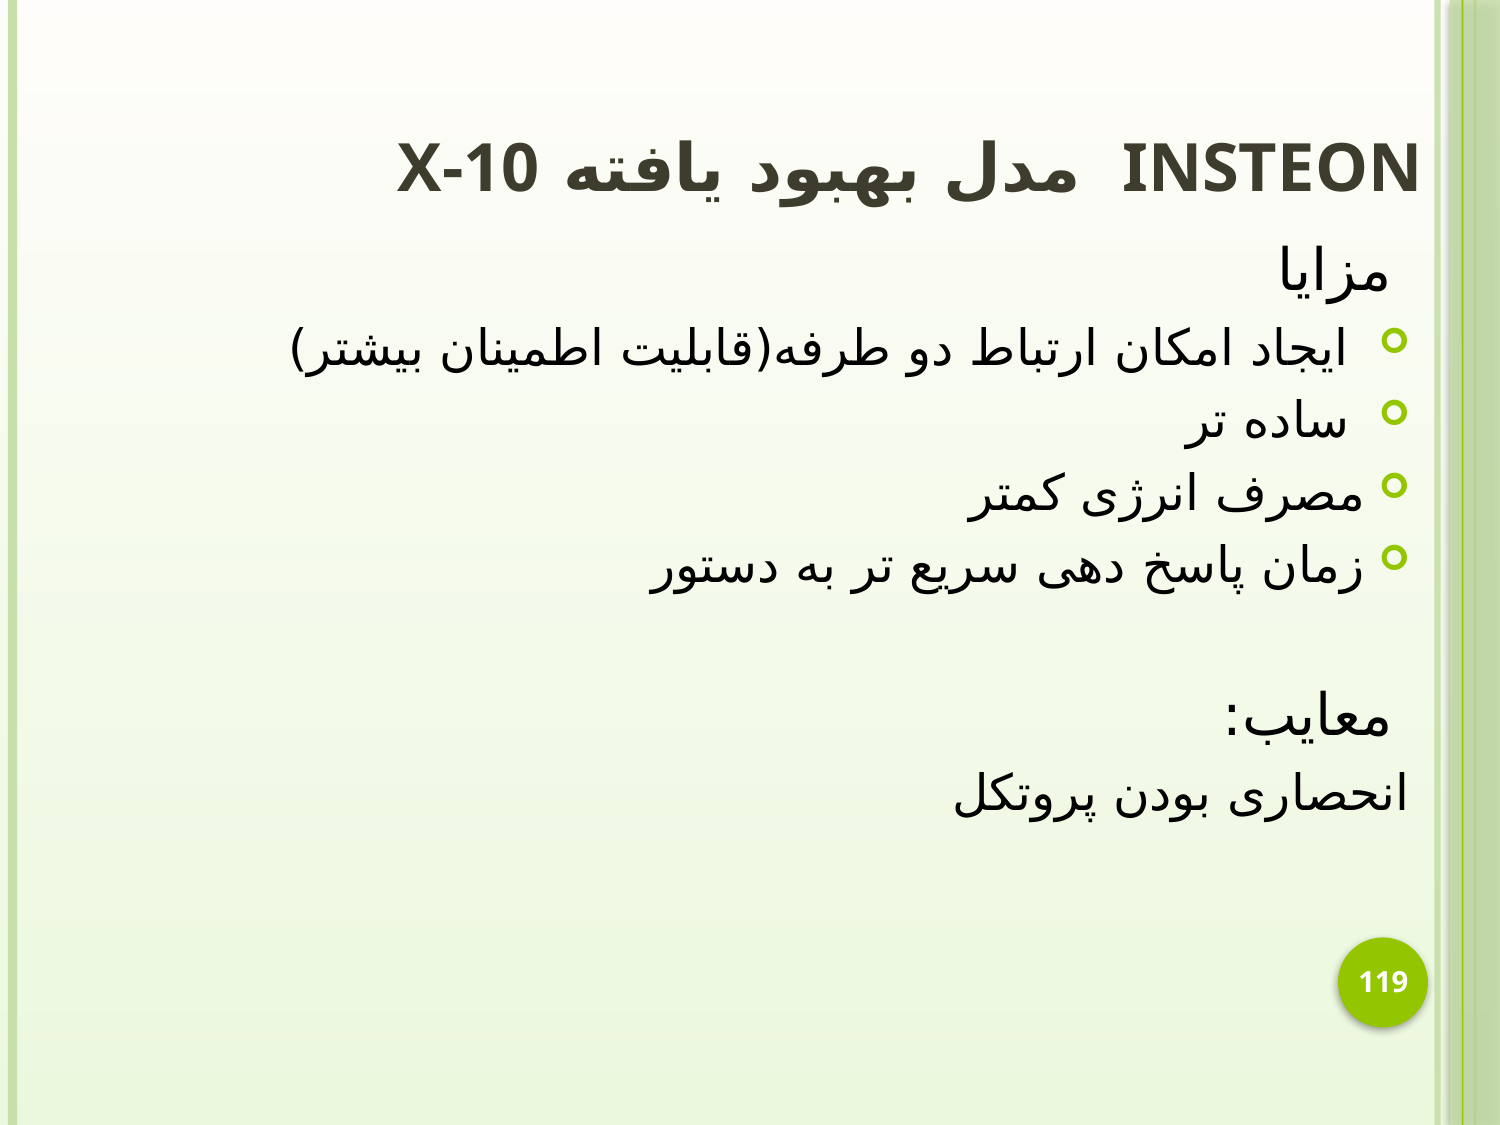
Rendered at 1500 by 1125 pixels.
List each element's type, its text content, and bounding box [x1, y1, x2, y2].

title INSTEON مدل بهبود یافته X-10 [75, 62, 1438, 293]
slide_number 119 [1333, 940, 1434, 1027]
list مزایا ایجاد امکان ارتباط دو طرفه(قابلیت اطمینان بیشتر) ساده تر مصرف انرژی کمتر زمان پاسخ دهی سریع تر به دستور معایب: انحصاری بودن پروتکل [75, 224, 1425, 968]
